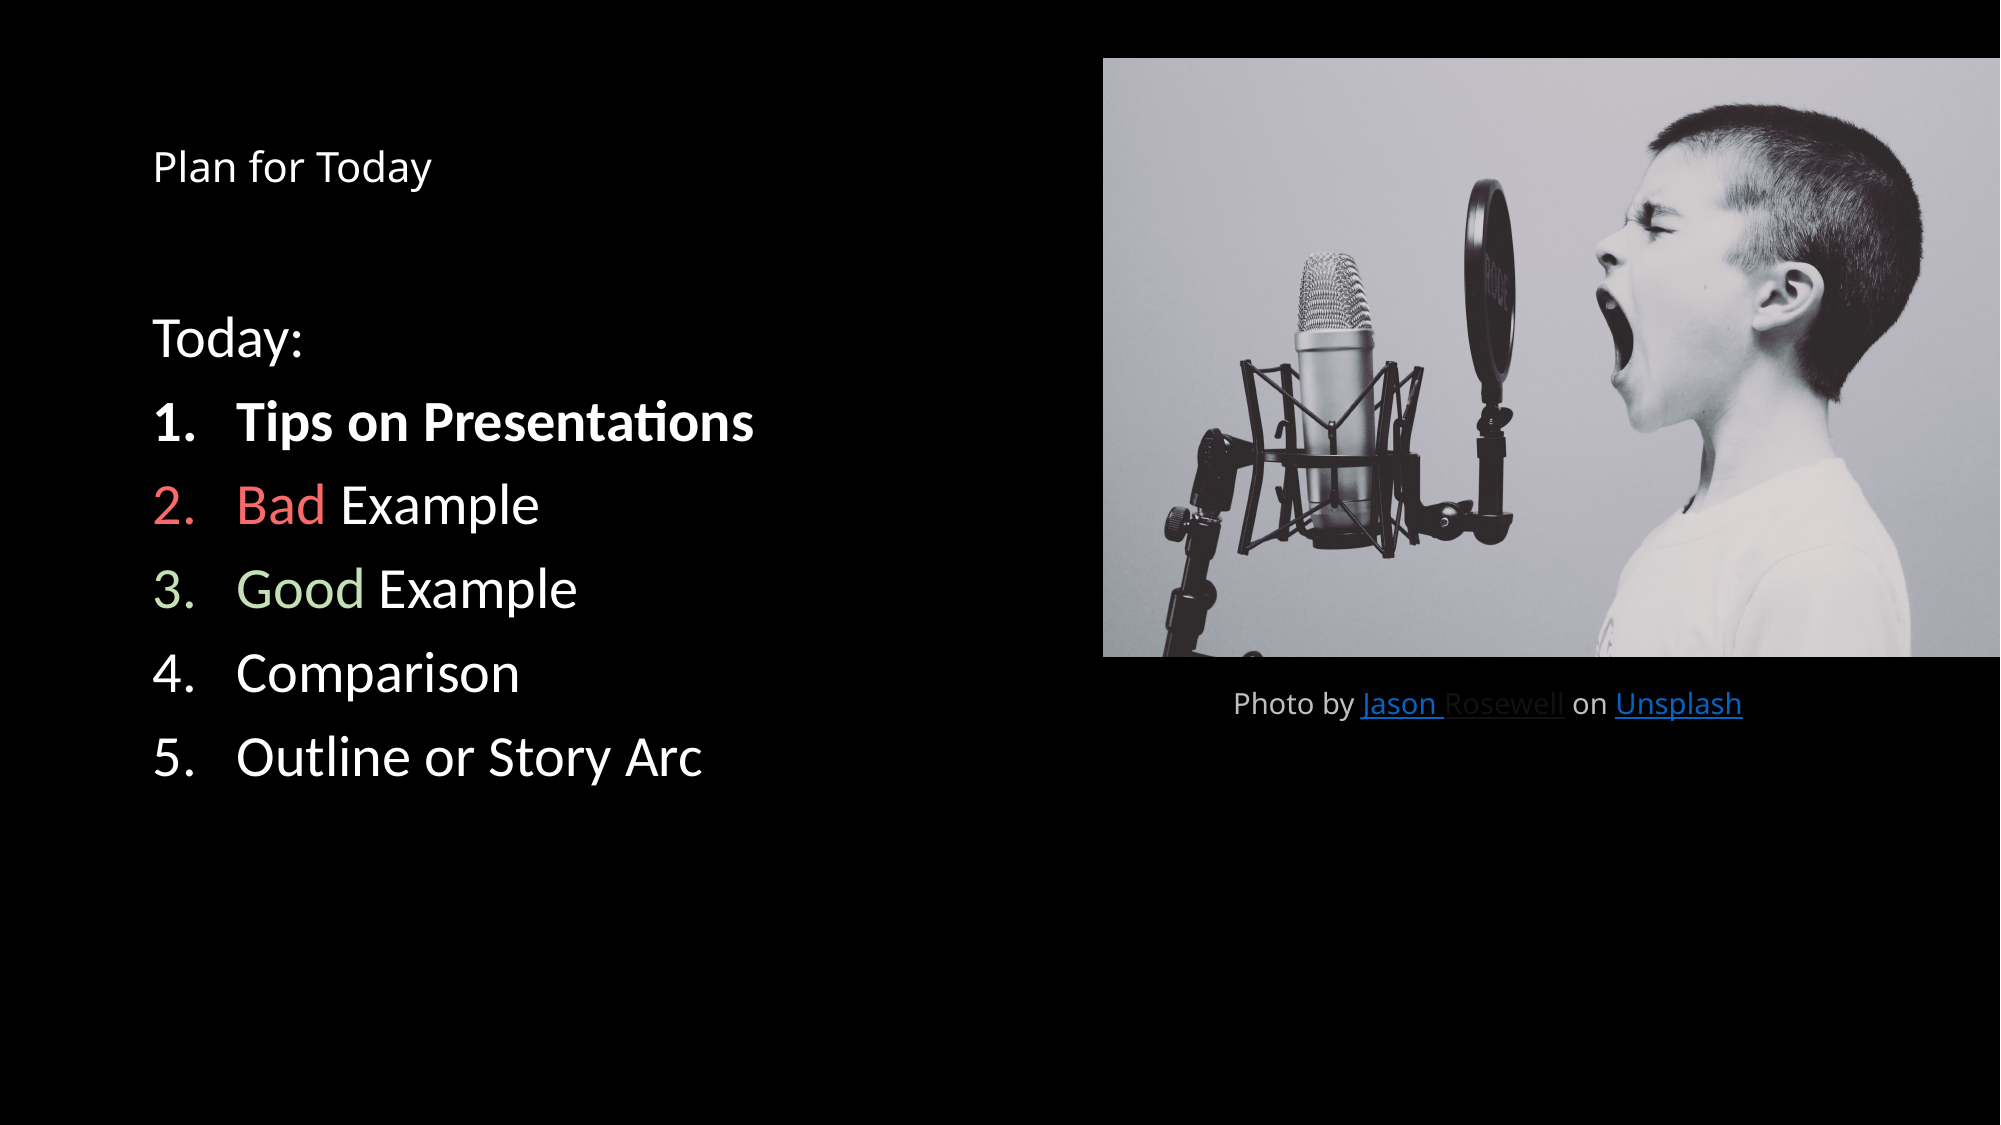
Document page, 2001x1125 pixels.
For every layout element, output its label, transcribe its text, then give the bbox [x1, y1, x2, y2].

title Plan for Today [137, 59, 1103, 278]
text_box Photo by Jason Rosewell on Unsplash [1218, 678, 1758, 733]
list Today: Tips on Presentations Bad Example Good Example Comparison Outline or Story Arc [137, 299, 1088, 1014]
picture [1103, 58, 2000, 657]
